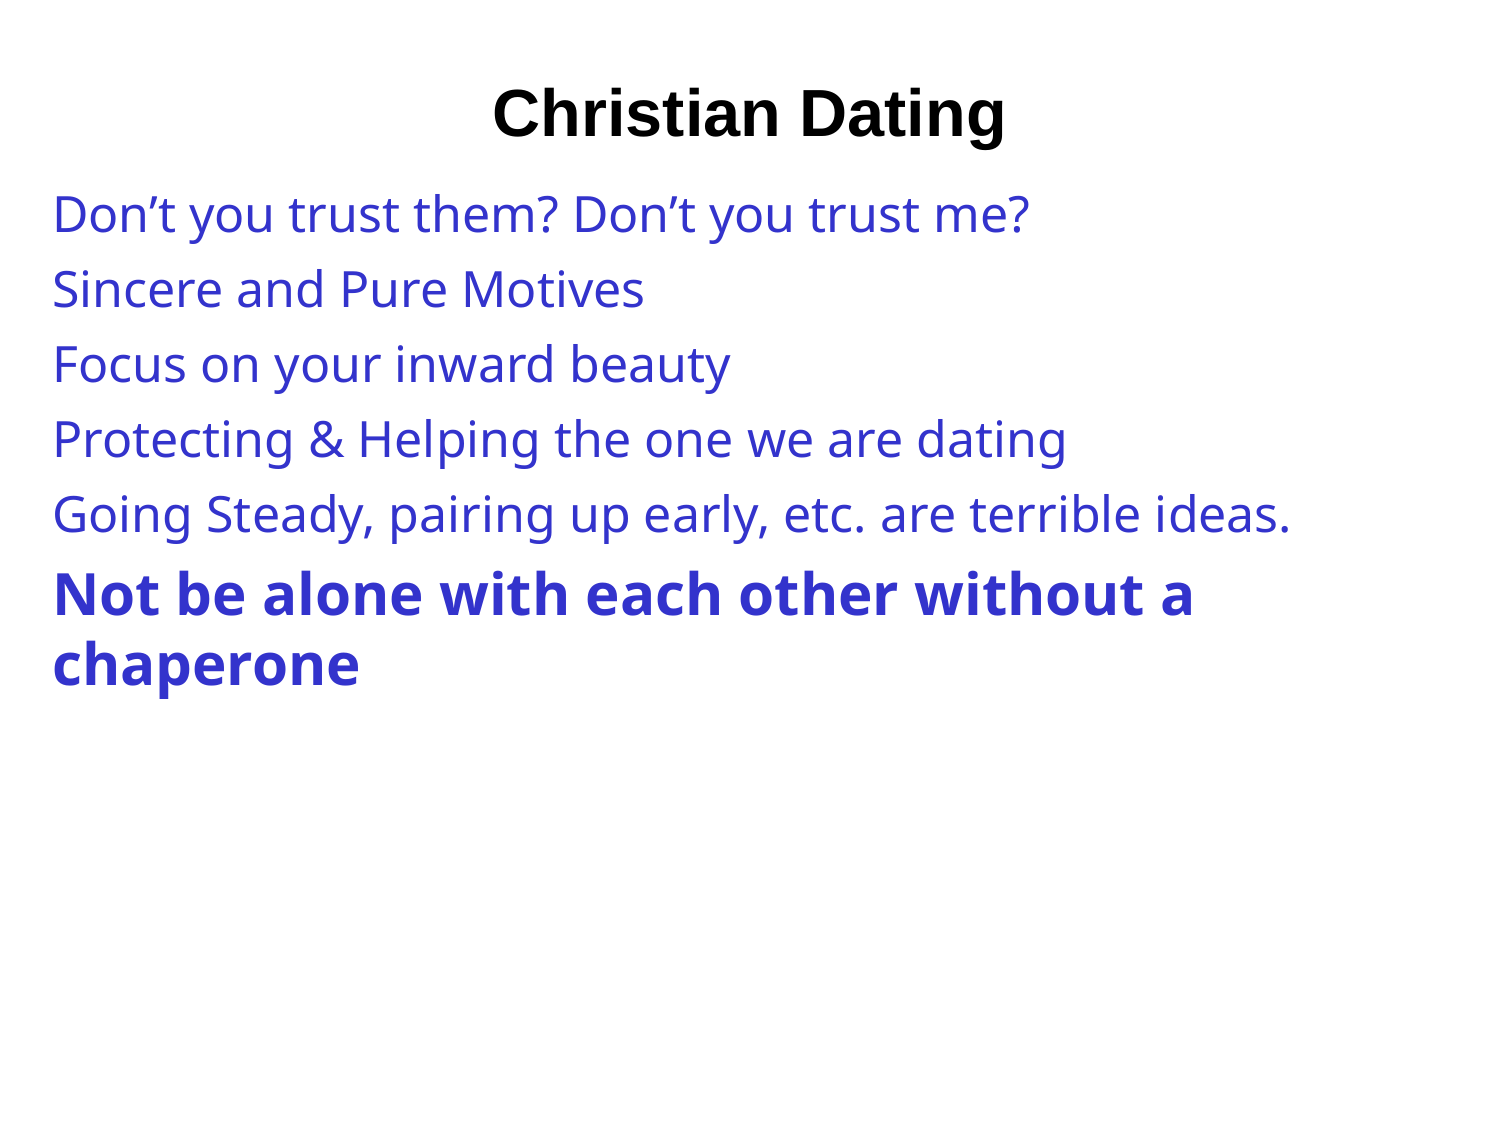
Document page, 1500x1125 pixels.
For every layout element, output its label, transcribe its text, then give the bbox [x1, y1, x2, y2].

text_box Going Steady, pairing up early, etc. are terrible ideas. [37, 474, 1500, 549]
text_box Christian Dating [0, 62, 1500, 158]
text_box Focus on your inward beauty [37, 324, 1500, 399]
text_box Not be alone with each other without a chaperone [37, 549, 1500, 705]
text_box Sincere and Pure Motives [37, 249, 1500, 324]
text_box Don’t you trust them? Don’t you trust me? [37, 174, 1500, 249]
text_box Protecting & Helping the one we are dating [37, 399, 1500, 474]
